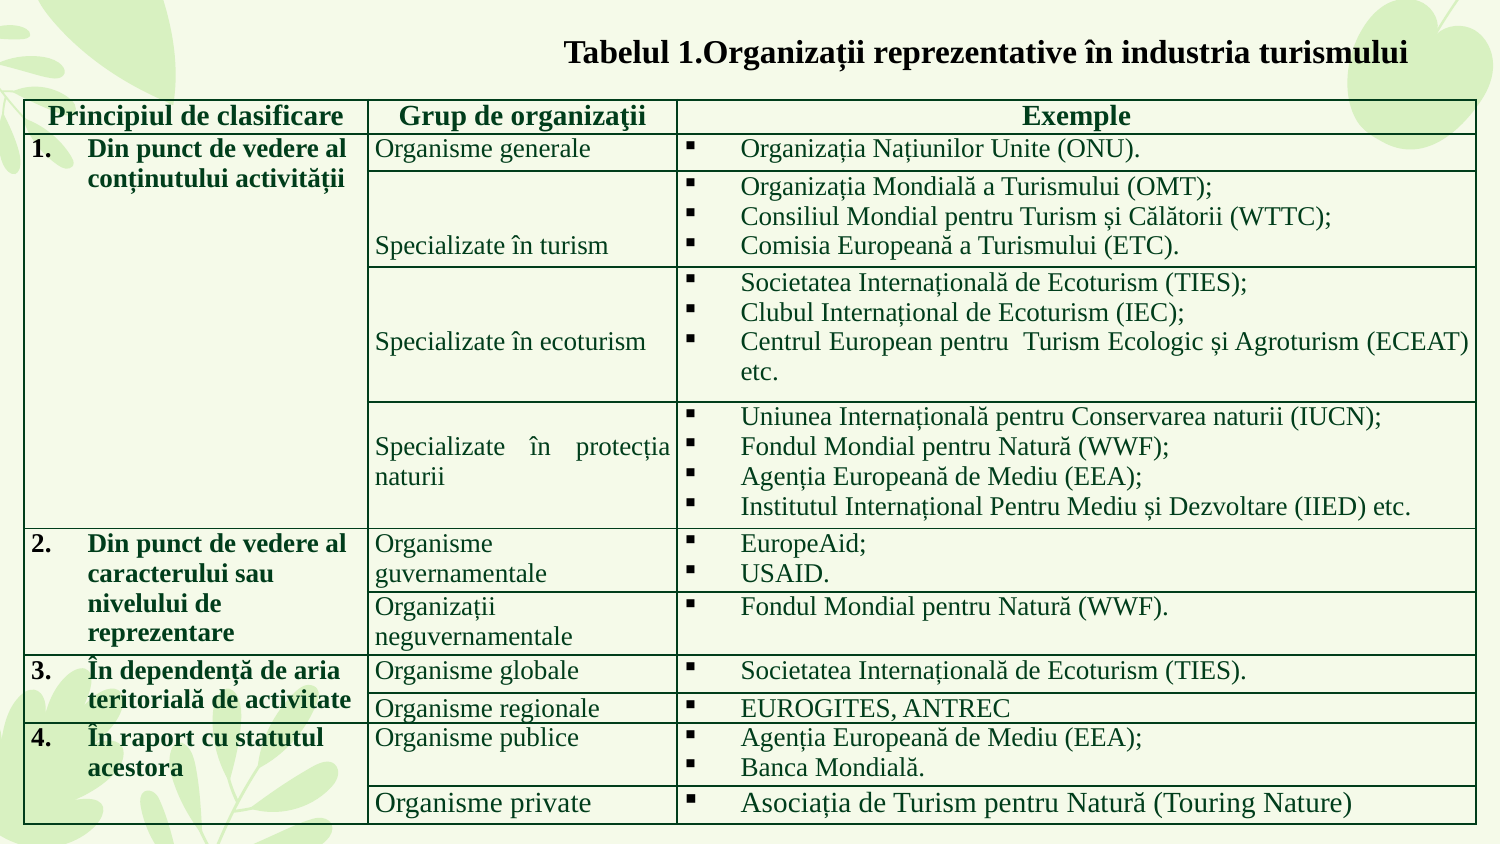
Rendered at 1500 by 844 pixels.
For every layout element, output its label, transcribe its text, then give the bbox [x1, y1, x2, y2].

table_cell Organisme guvernamentale [369, 529, 676, 591]
table_cell Uniunea Internațională pentru Conservarea naturii (IUCN); Fondul Mondial pentru Natură (WWF); Agenția Europeană de Mediu (EEA); Institutul Internațional Pentru Mediu și Dezvoltare (IIED) etc. [678, 403, 1475, 528]
table_cell Din punct de vedere al caracterului sau nivelului de reprezentare [25, 529, 367, 654]
table_cell Specializate în turism [369, 172, 676, 266]
table_cell Societatea Internațională de Ecoturism (TIES). [678, 656, 1475, 692]
table_cell În raport cu statutul acestora [25, 724, 367, 823]
table_cell EuropeAid; USAID. [678, 529, 1475, 591]
table_cell EUROGITES, ANTREC [678, 694, 1475, 722]
table_cell Organisme regionale [369, 694, 676, 722]
table_cell Organisme generale [369, 135, 676, 170]
table_cell Specializate în ecoturism [369, 268, 676, 401]
table_cell Organizația Națiunilor Unite (ONU). [678, 135, 1475, 170]
table_cell Din punct de vedere al conținutului activității [25, 135, 367, 528]
table_cell Organizații neguvernamentale [369, 593, 676, 654]
table_cell Organisme globale [369, 656, 676, 692]
table_header Exemple [678, 101, 1475, 133]
table_header Principiul de clasificare [25, 101, 367, 133]
table_cell Organizația Mondială a Turismului (OMT); Consiliul Mondial pentru Turism și Călătorii (WTTC); Comisia Europeană a Turismului (ETC). [678, 172, 1475, 266]
text_box Tabelul 1.Organizații reprezentative în industria turismului [548, 22, 1500, 78]
table_header Grup de organizaţii [369, 101, 676, 133]
table_cell Fondul Mondial pentru Natură (WWF). [678, 593, 1475, 654]
table_cell Organisme publice [369, 724, 676, 785]
table_cell Societatea Internațională de Ecoturism (TIES); Clubul Internațional de Ecoturism (IEC); Centrul European pentru Turism Ecologic și Agroturism (ECEAT) etc. [678, 268, 1475, 401]
table_cell Organisme private [369, 787, 676, 823]
table_cell În dependență de aria teritorială de activitate [25, 656, 367, 722]
table_cell Agenția Europeană de Mediu (EEA); Banca Mondială. [678, 724, 1475, 785]
table_cell Specializate în protecția naturii [369, 403, 676, 528]
table_cell Asociația de Turism pentru Natură (Touring Nature) [678, 787, 1475, 823]
